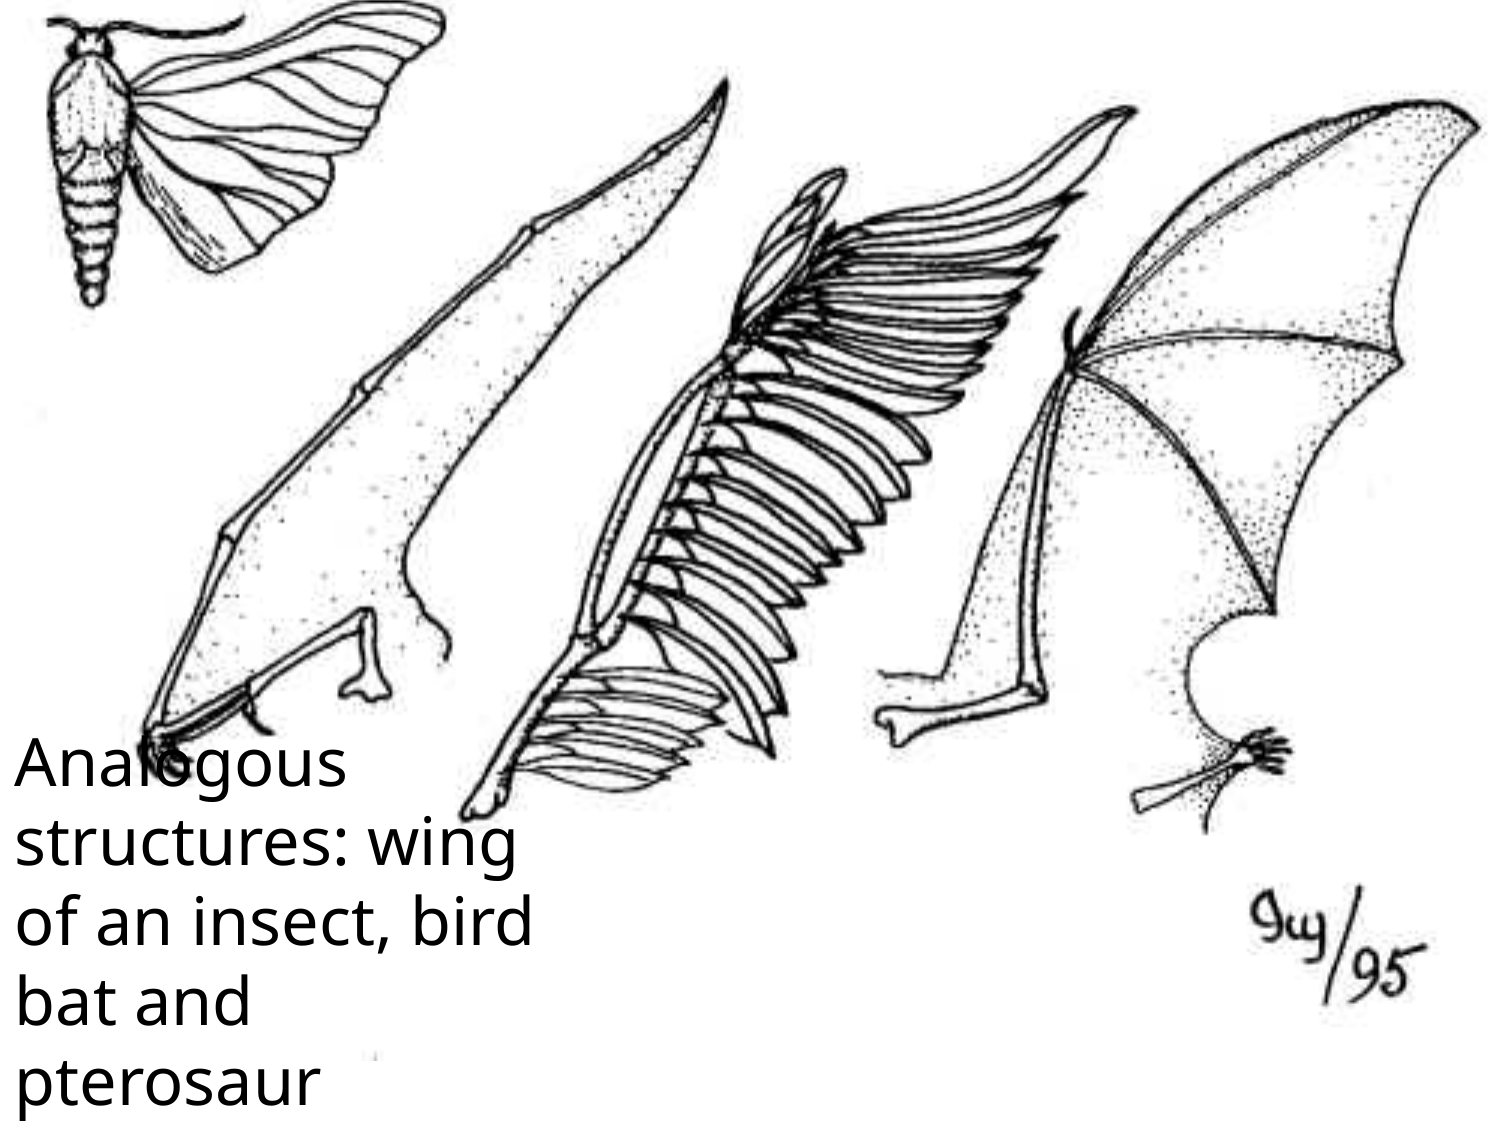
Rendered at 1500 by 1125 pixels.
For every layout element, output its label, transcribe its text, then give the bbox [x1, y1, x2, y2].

text_box Analogous structures: wing of an insect, bird bat and pterosaur [0, 1069, 563, 1125]
picture [0, 0, 1500, 1062]
